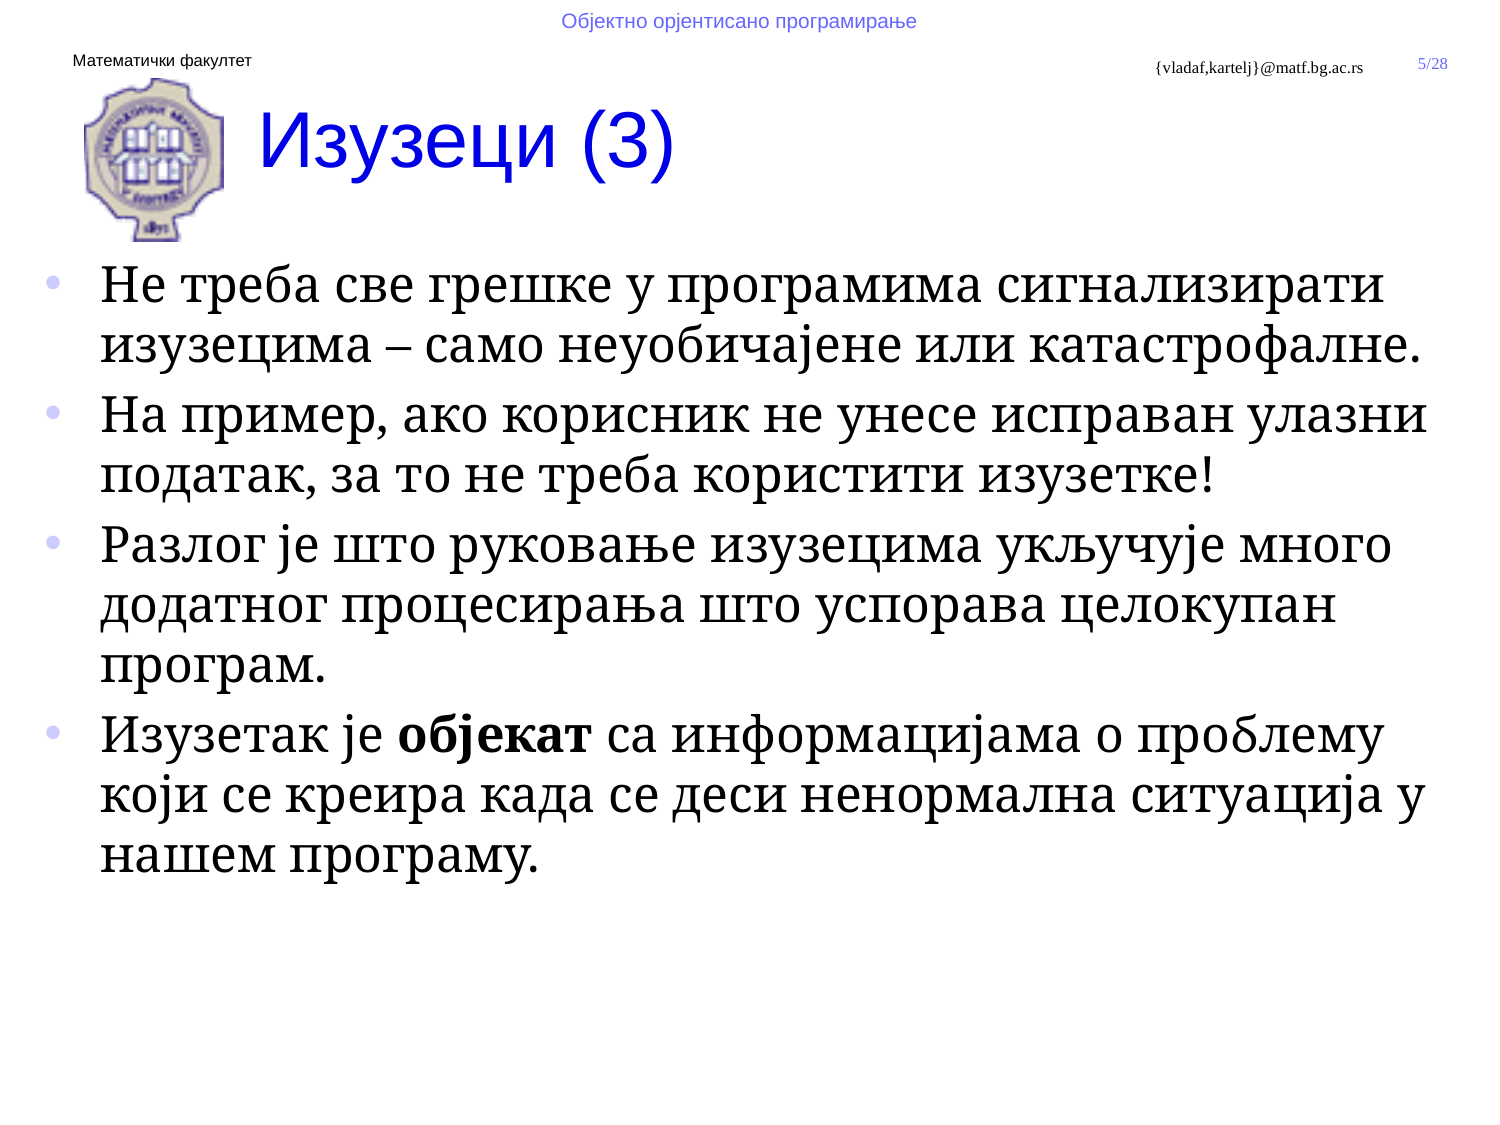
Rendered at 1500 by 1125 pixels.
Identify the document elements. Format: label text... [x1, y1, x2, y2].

picture [84, 78, 224, 242]
title Изузеци (3) [242, 41, 1392, 231]
list Не треба све грешке у програмима сигнализирати изузецима – само неуобичајене или катастрофалне. На пример, ако корисник не унесе исправан улазни податак, за то не треба користити изузетке! Разлог је што руковање изузецима укључује много додатног процесирања што успорава целокупан програм. Изузетак је објекат са информацијама о проблему који се креира када се деси ненормална ситуација у нашем програму. [29, 245, 1471, 965]
